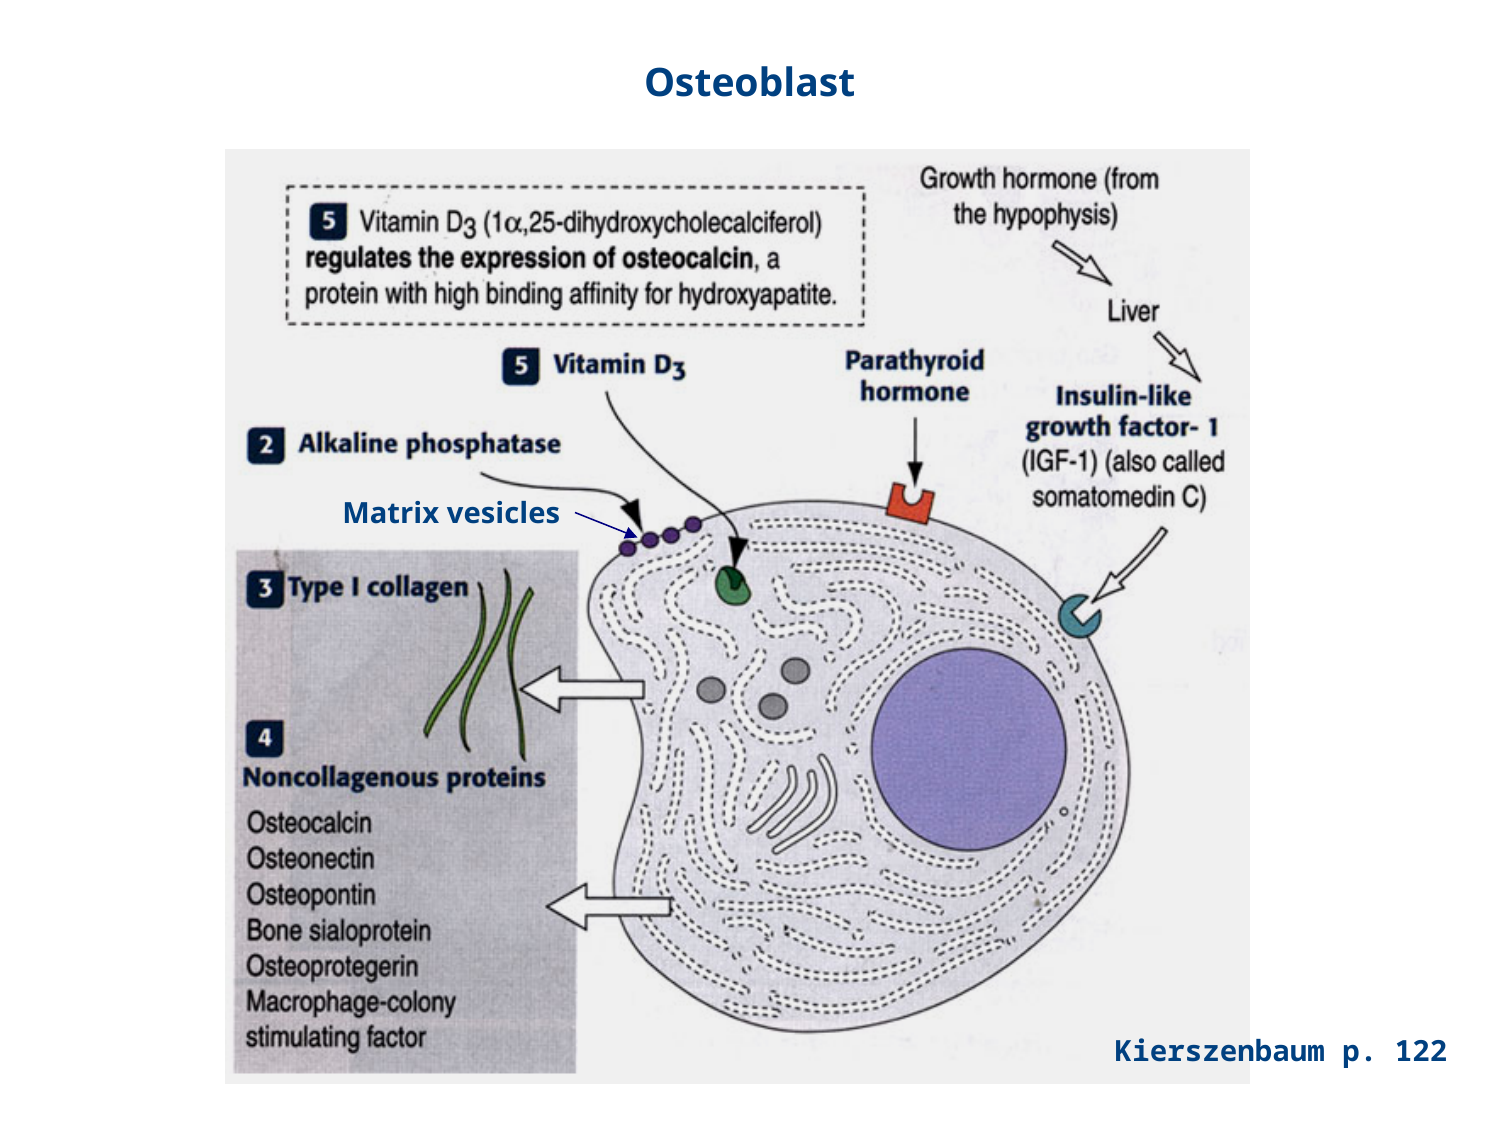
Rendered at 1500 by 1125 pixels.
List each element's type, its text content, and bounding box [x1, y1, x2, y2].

title Osteoblast [112, 50, 1388, 113]
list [224, 149, 1251, 1084]
text_box Kierszenbaum p. 122 [1254, 1024, 1500, 1075]
